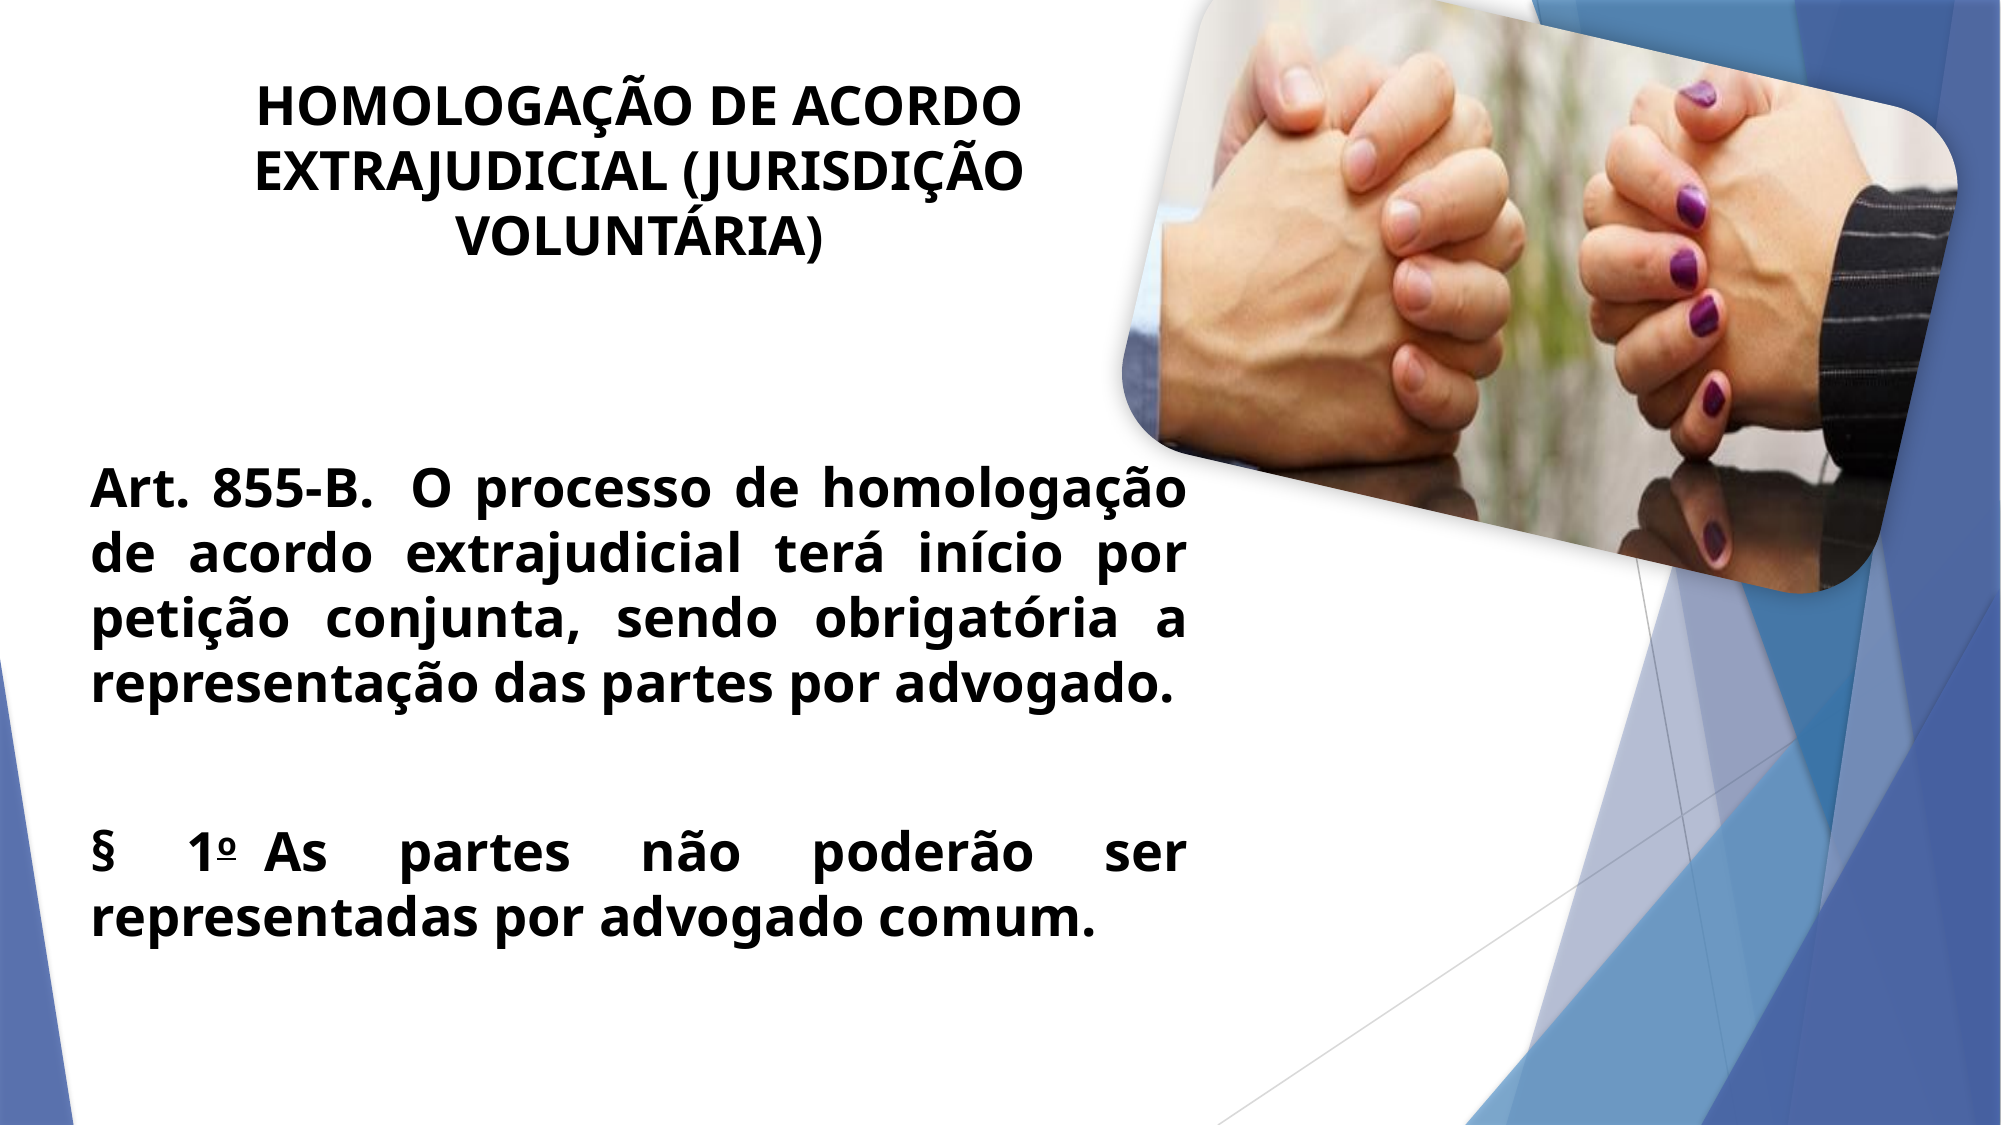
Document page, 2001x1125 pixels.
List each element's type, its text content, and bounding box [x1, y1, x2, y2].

picture [1121, 0, 1958, 594]
list HOMOLOGAÇÃO DE ACORDO EXTRAJUDICIAL (JURISDIÇÃO VOLUNTÁRIA) Art. 855-B. O processo de homologação de acordo extrajudicial terá início por petição conjunta, sendo obrigatória a representação das partes por advogado. § 1o As partes não poderão ser representadas por advogado comum. [75, 63, 1204, 1029]
